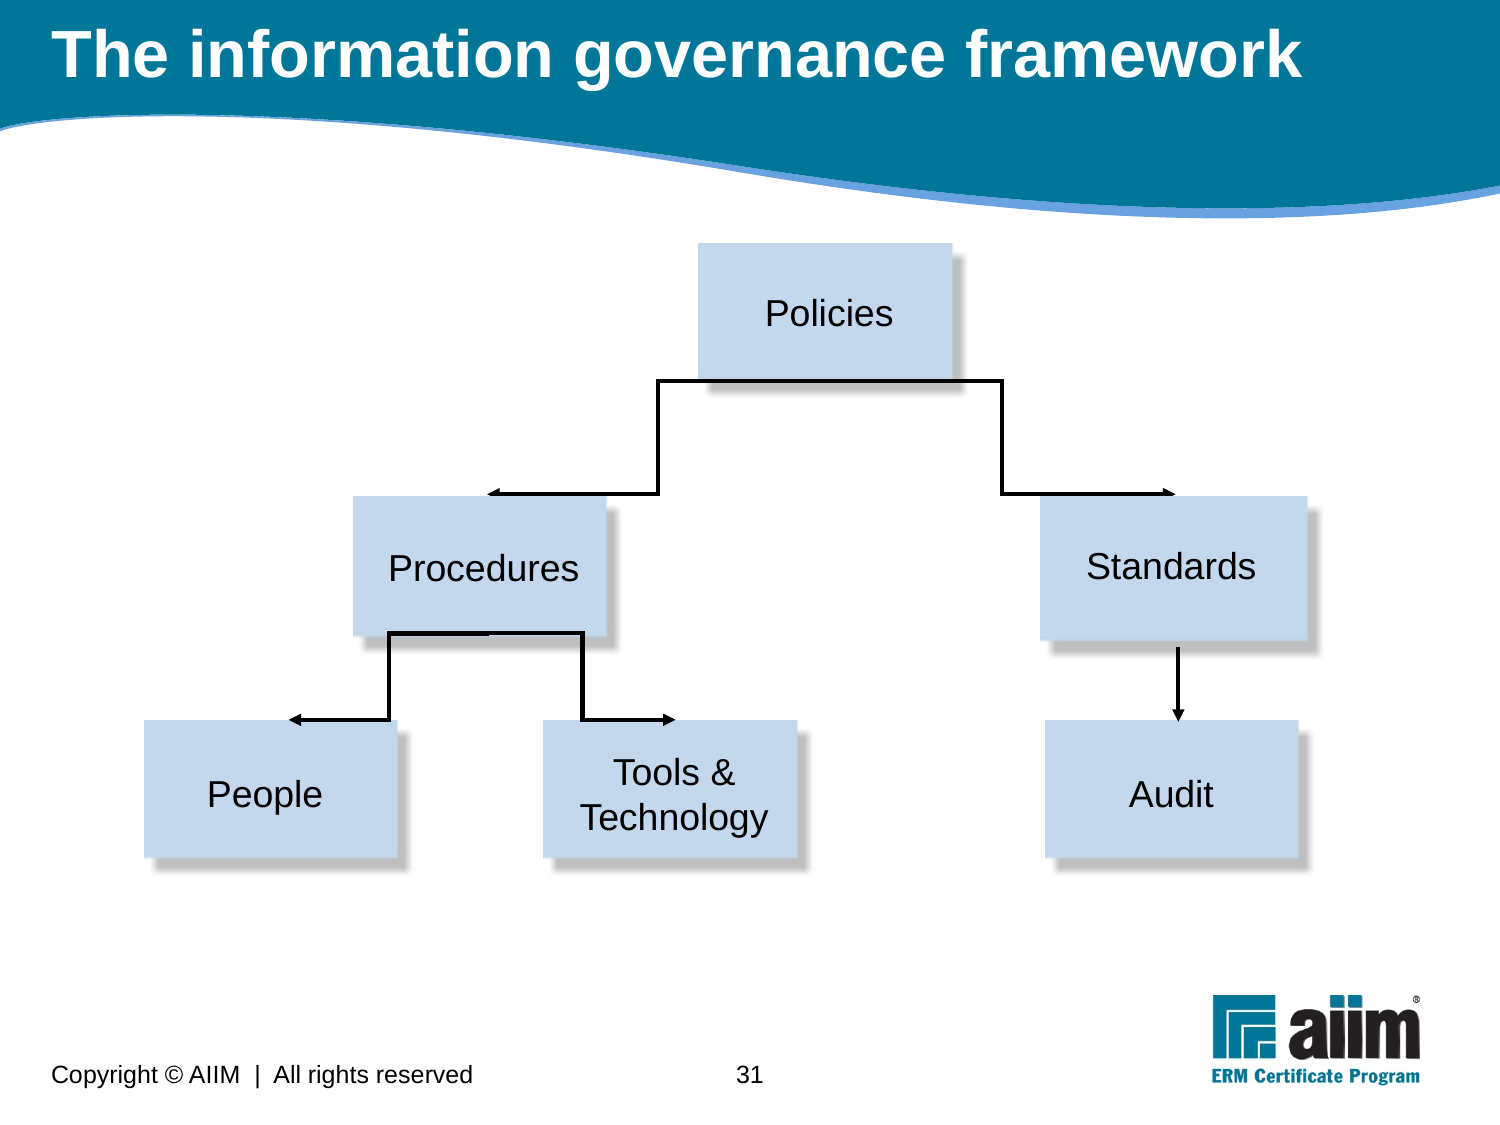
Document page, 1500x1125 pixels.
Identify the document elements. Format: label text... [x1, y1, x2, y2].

title The information governance framework [51, 1, 1451, 101]
picture [1211, 995, 1420, 1087]
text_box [144, 242, 1329, 881]
footer Copyright © AIIM | All rights reserved [35, 1051, 538, 1093]
